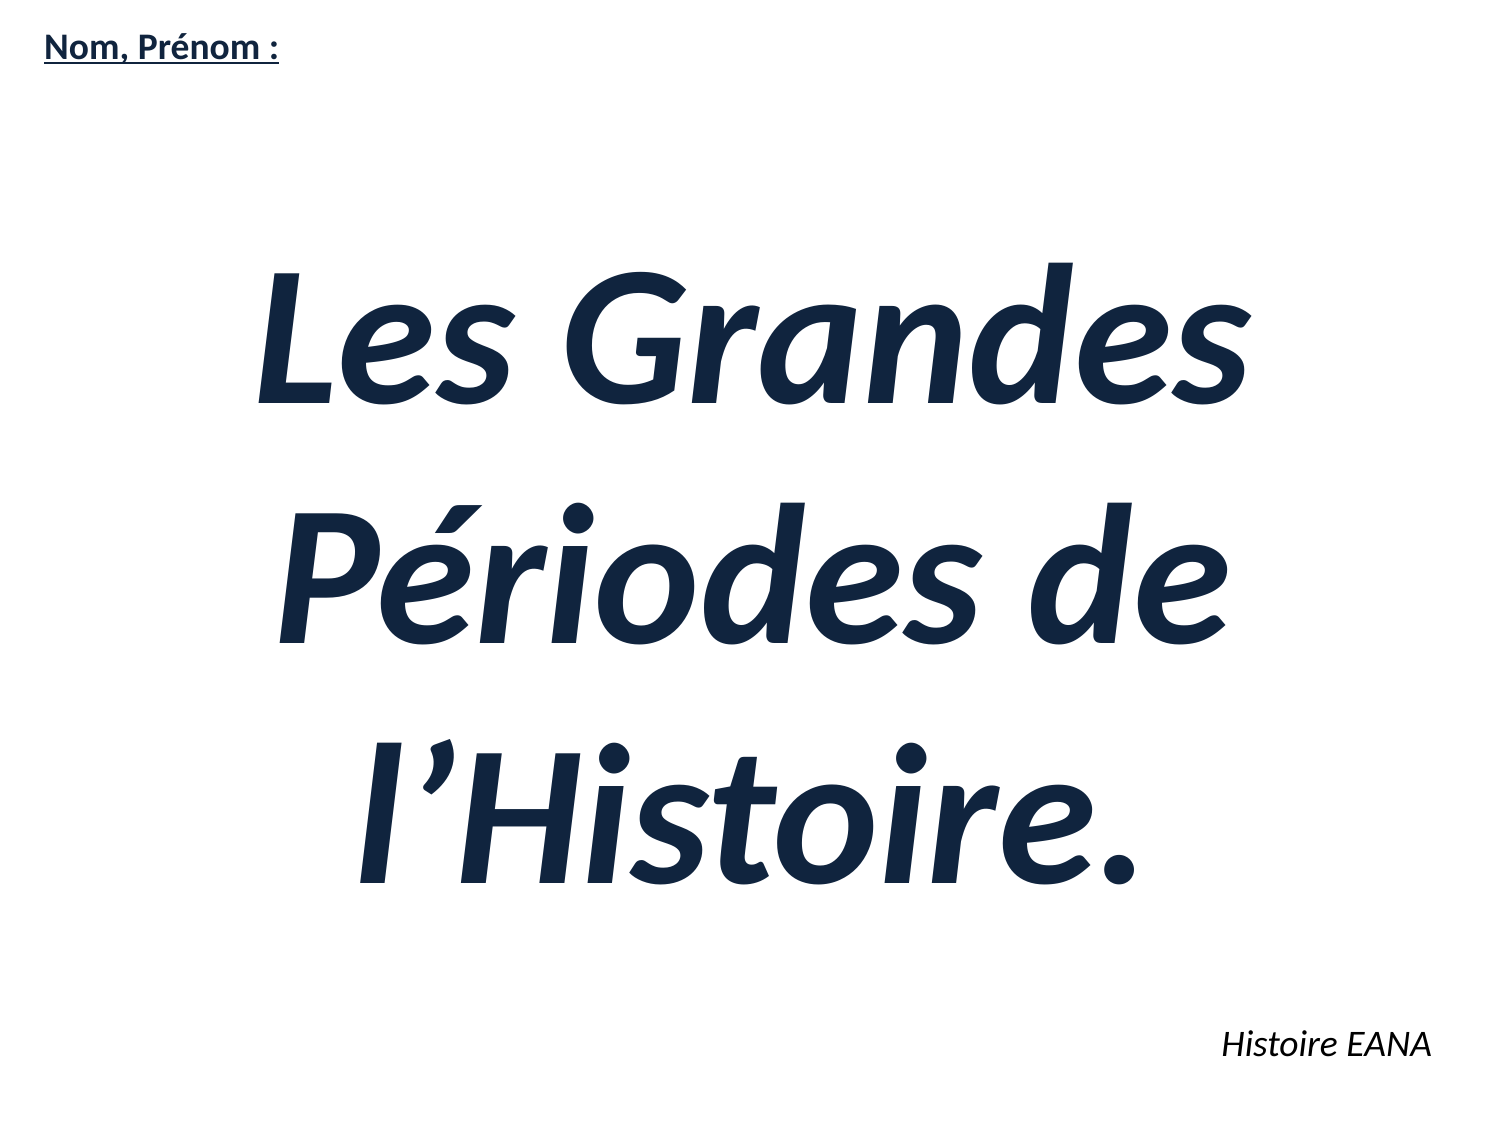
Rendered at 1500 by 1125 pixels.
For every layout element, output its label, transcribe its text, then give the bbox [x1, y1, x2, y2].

text_box Nom, Prénom : [29, 14, 1272, 75]
text_box Les Grandes Périodes de l’Histoire. [46, 196, 1459, 931]
text_box Histoire EANA [1068, 1011, 1447, 1072]
